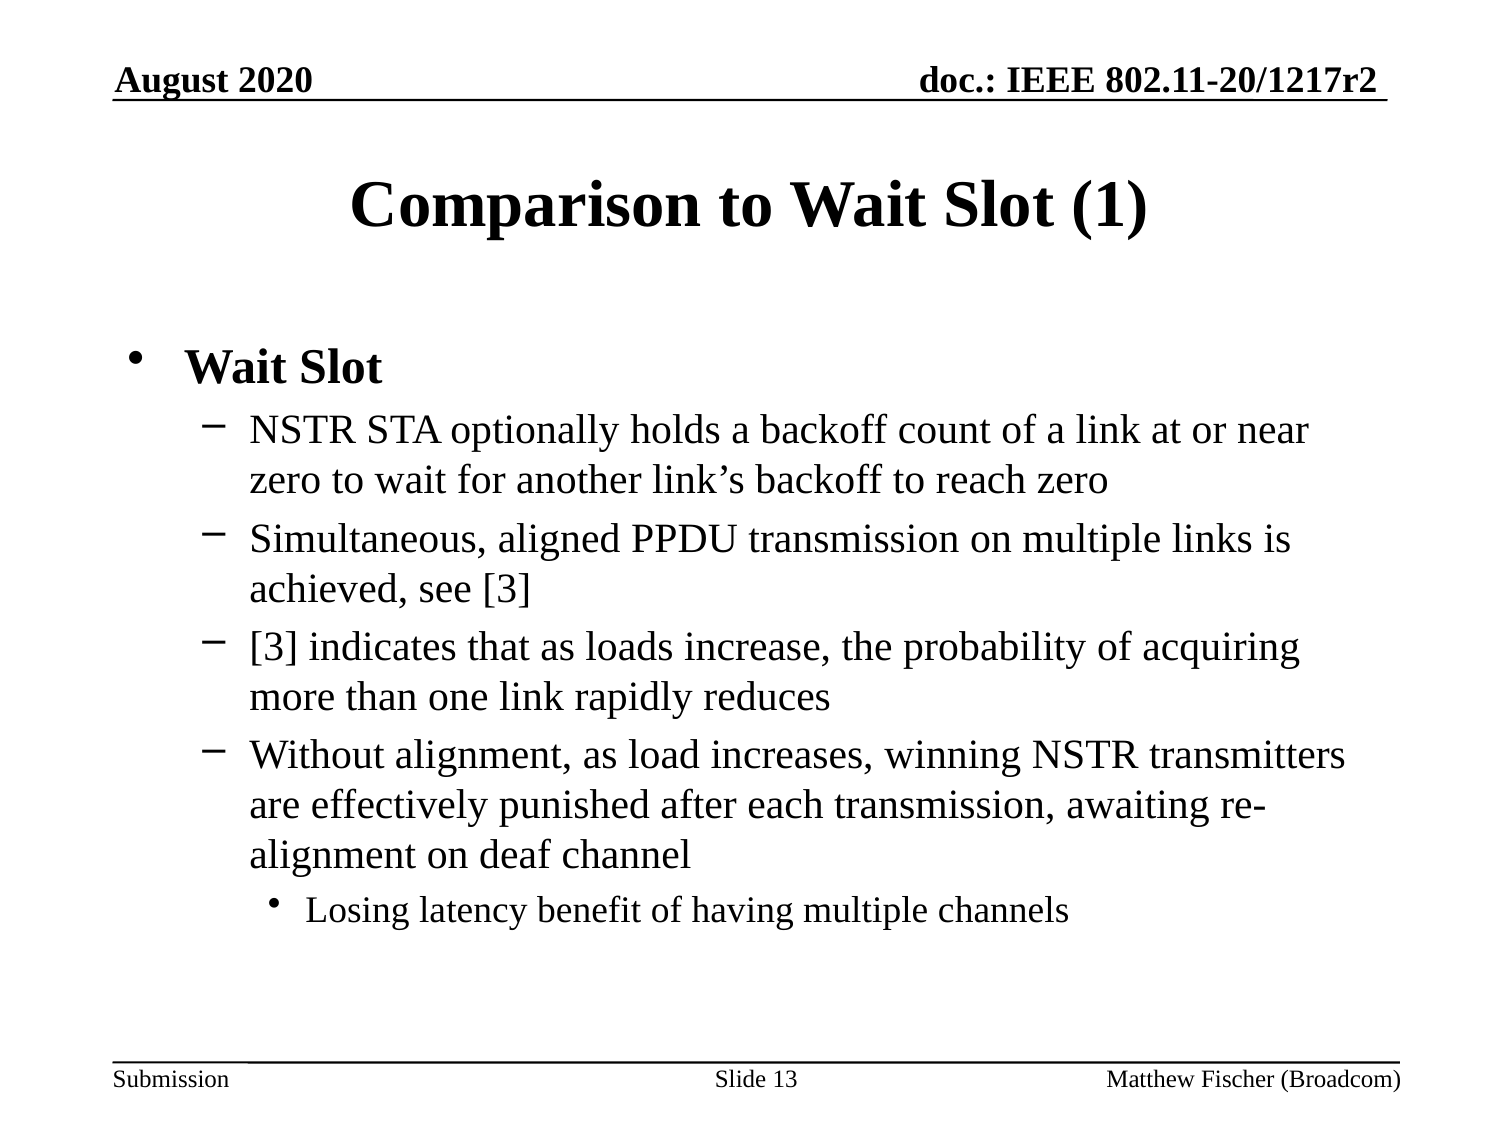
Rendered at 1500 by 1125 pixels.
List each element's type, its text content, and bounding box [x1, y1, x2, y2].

footer Matthew Fischer (Broadcom) [1102, 1061, 1402, 1093]
slide_number Slide 13 [712, 1061, 800, 1093]
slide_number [114, 54, 316, 101]
title Comparison to Wait Slot (1) [112, 112, 1388, 288]
list Wait Slot NSTR STA optionally holds a backoff count of a link at or near zero to wait for another link’s backoff to reach zero Simultaneous, aligned PPDU transmission on multiple links is achieved, see [3] [3] indicates that as loads increase, the probability of acquiring more than one link rapidly reduces Without alignment, as load increases, winning NSTR transmitters are effectively punished after each transmission, awaiting re-alignment on deaf channel Losing latency benefit of having multiple channels [112, 326, 1388, 1002]
